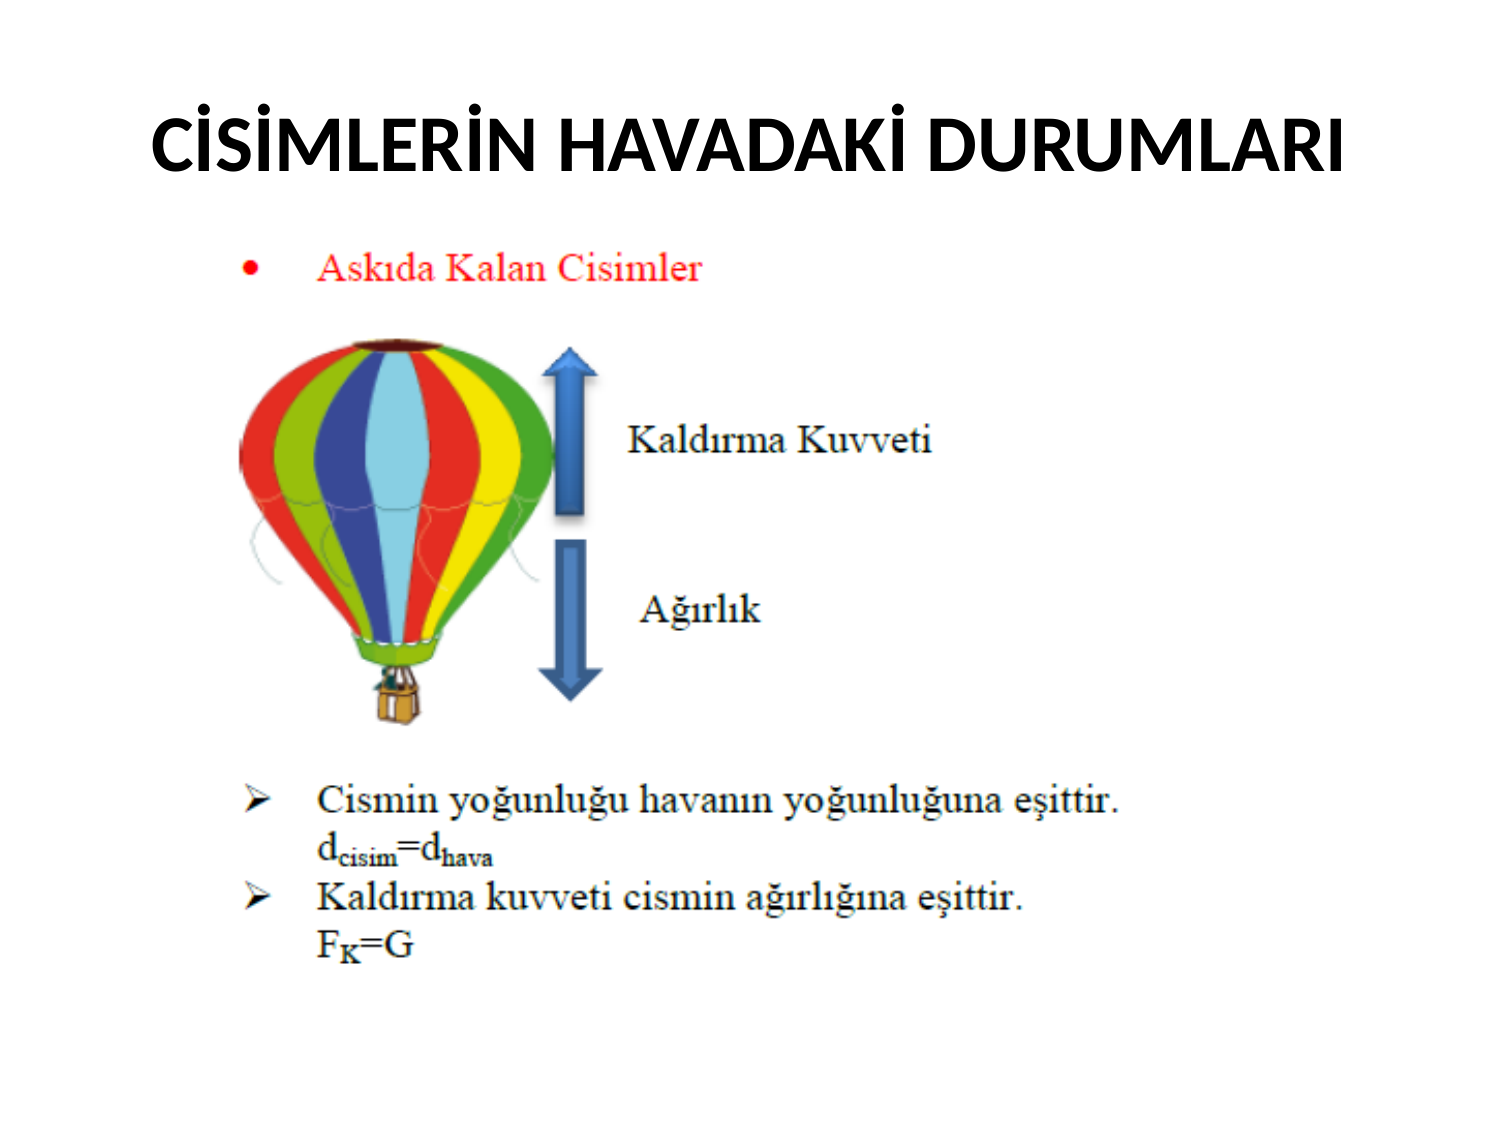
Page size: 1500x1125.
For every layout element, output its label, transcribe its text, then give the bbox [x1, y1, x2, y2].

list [159, 207, 1319, 1026]
title CİSİMLERİN HAVADAKİ DURUMLARI [75, 45, 1425, 233]
